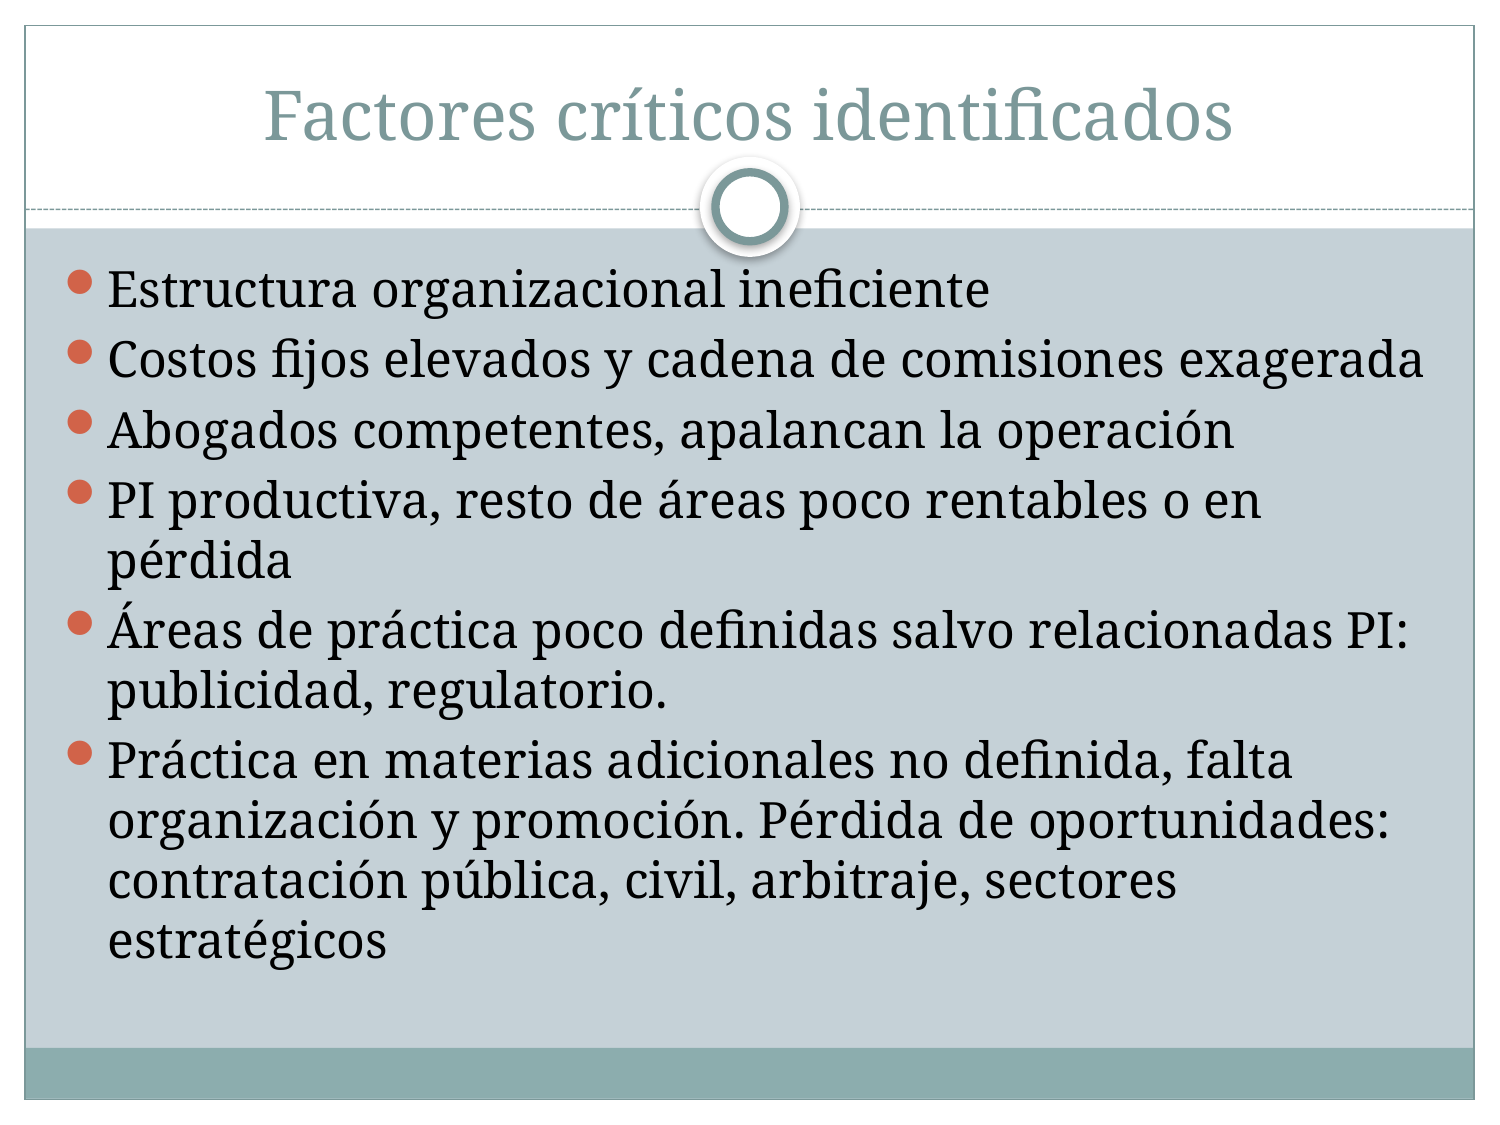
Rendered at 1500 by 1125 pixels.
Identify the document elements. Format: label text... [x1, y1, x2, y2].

list Estructura organizacional ineficiente Costos fijos elevados y cadena de comisiones exagerada Abogados competentes, apalancan la operación PI productiva, resto de áreas poco rentables o en pérdida Áreas de práctica poco definidas salvo relacionadas PI: publicidad, regulatorio. Práctica en materias adicionales no definida, falta organización y promoción. Pérdida de oportunidades: contratación pública, civil, arbitraje, sectores estratégicos [49, 250, 1445, 1001]
title Factores críticos identificados [49, 37, 1450, 162]
